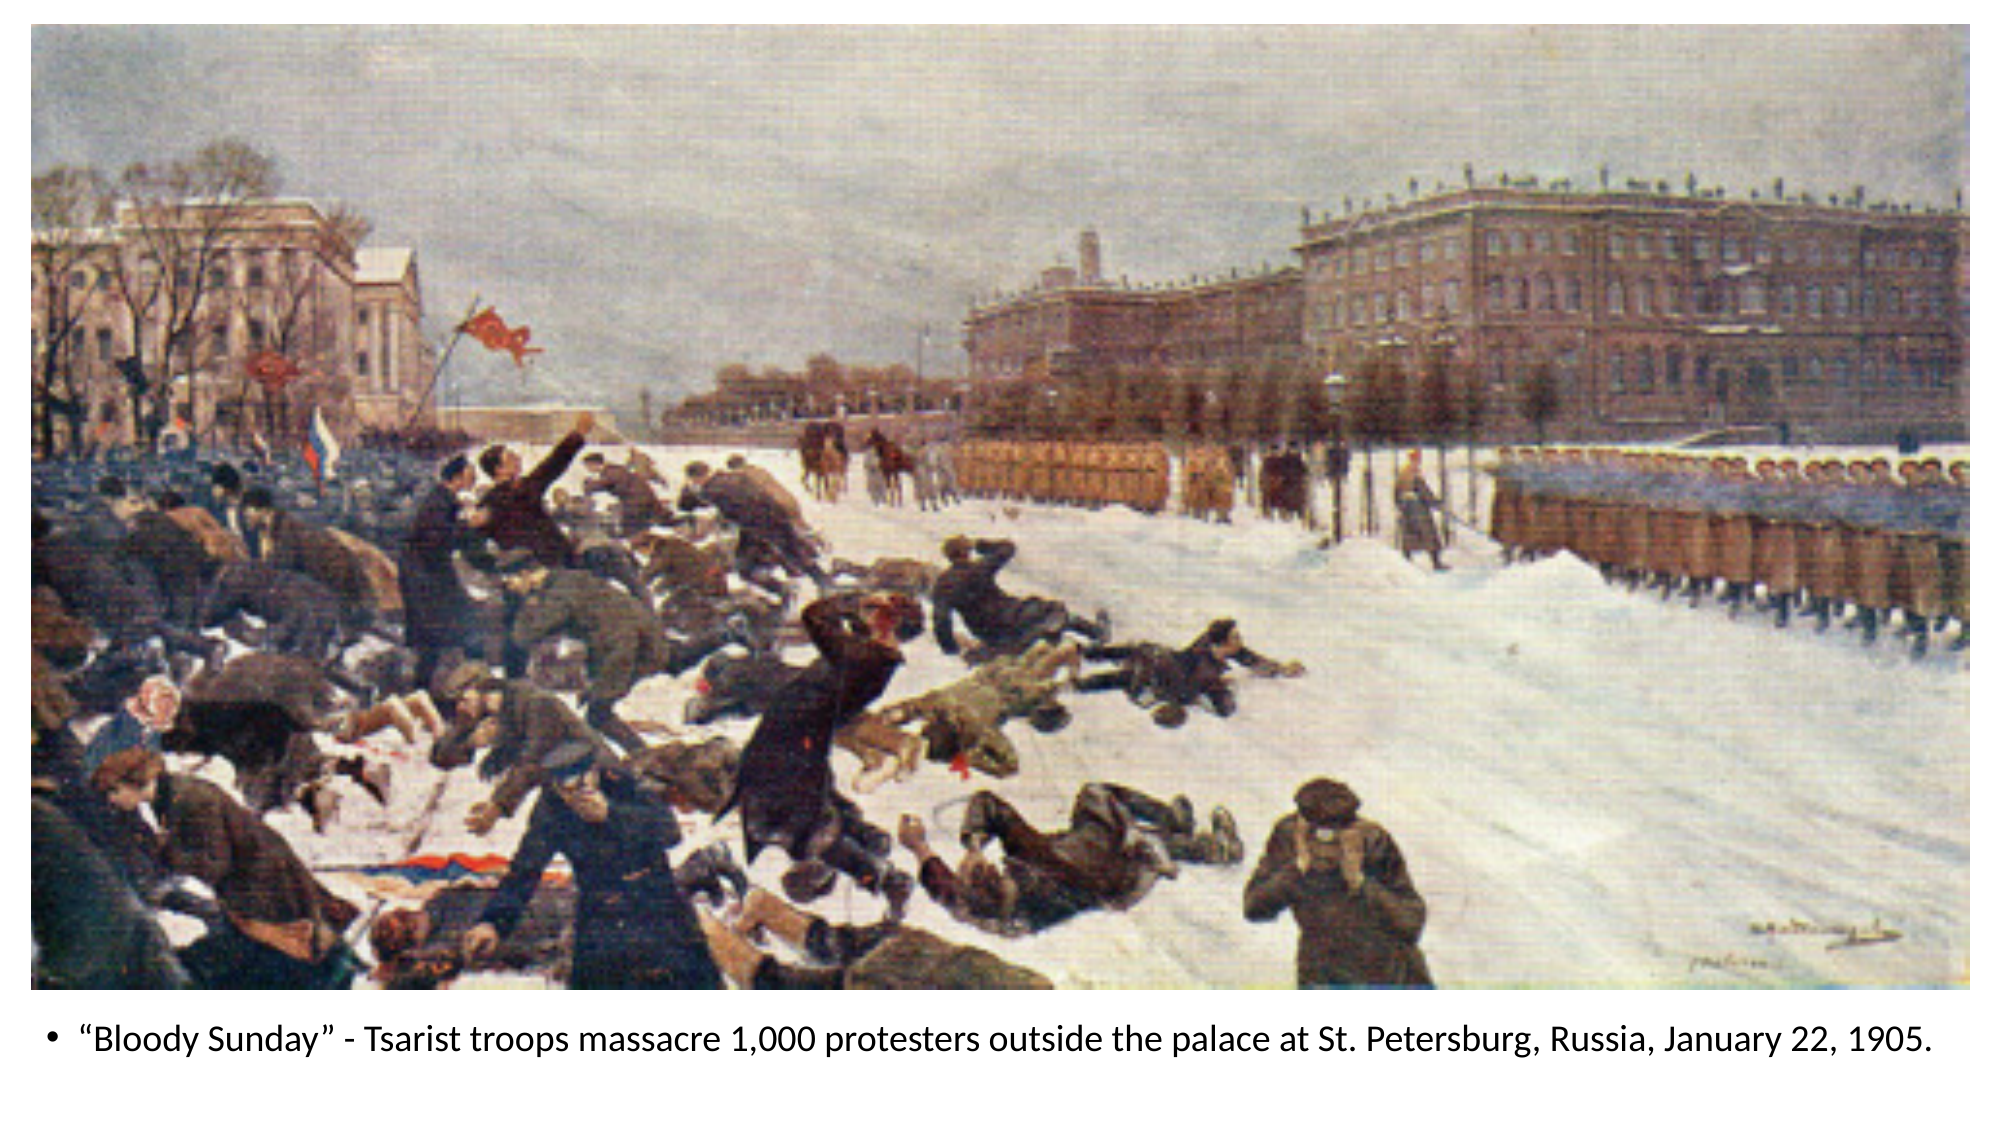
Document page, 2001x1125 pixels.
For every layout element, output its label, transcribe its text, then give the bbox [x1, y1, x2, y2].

list “Bloody Sunday” - Tsarist troops massacre 1,000 protesters outside the palace at St. Petersburg, Russia, January 22, 1905. [31, 1010, 1970, 1107]
picture [31, 24, 1970, 990]
